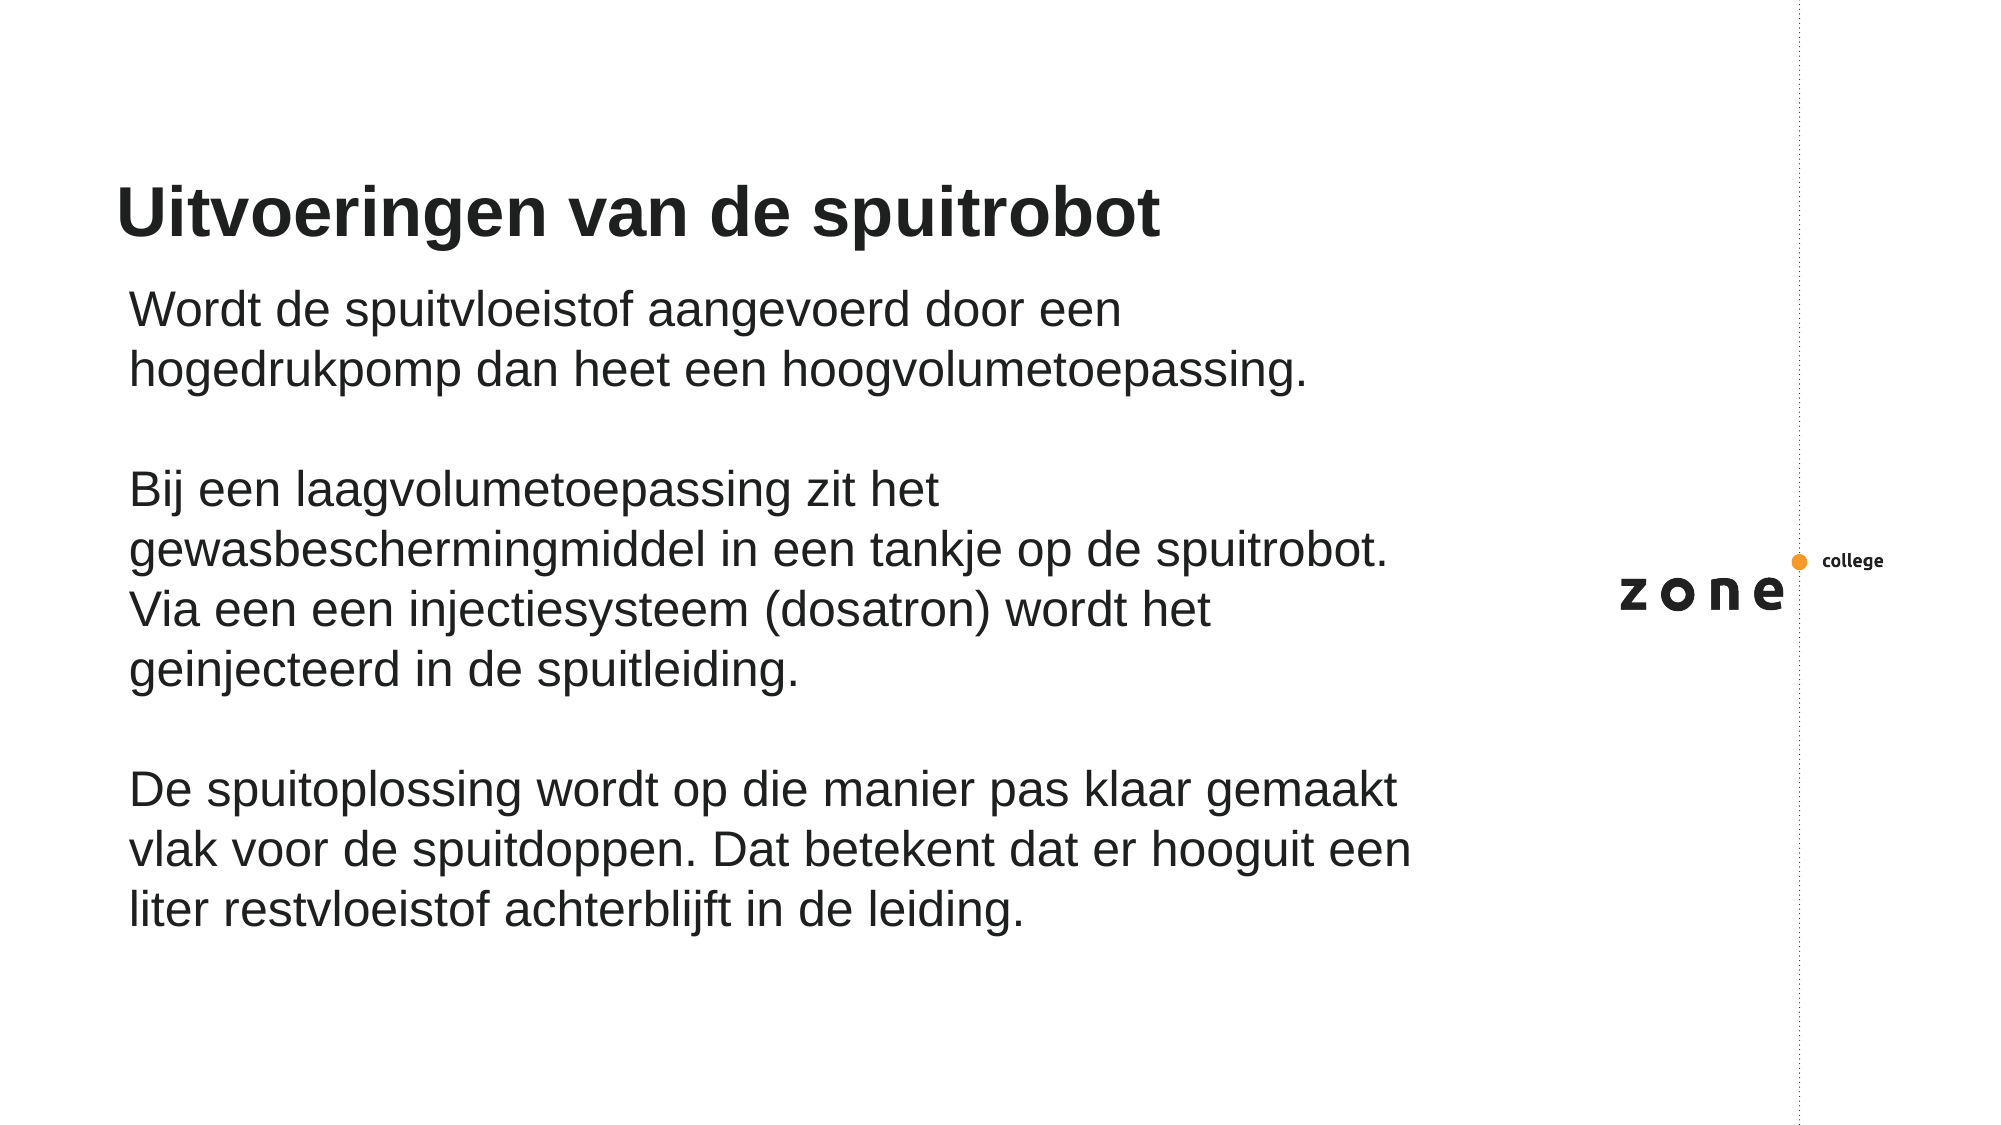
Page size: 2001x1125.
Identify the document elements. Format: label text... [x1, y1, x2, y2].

title Uitvoeringen van de spuitrobot [116, 175, 1411, 339]
picture [1596, 0, 2001, 1125]
list Wordt de spuitvloeistof aangevoerd door een hogedrukpomp dan heet een hoogvolumetoepassing. Bij een laagvolumetoepassing zit het gewasbeschermingmiddel in een tankje op de spuitrobot. Via een een injectiesysteem (dosatron) wordt het geinjecteerd in de spuitleiding. De spuitoplossing wordt op die manier pas klaar gemaakt vlak voor de spuitdoppen. Dat betekent dat er hooguit een liter restvloeistof achterblijft in de leiding. [128, 276, 1446, 1055]
